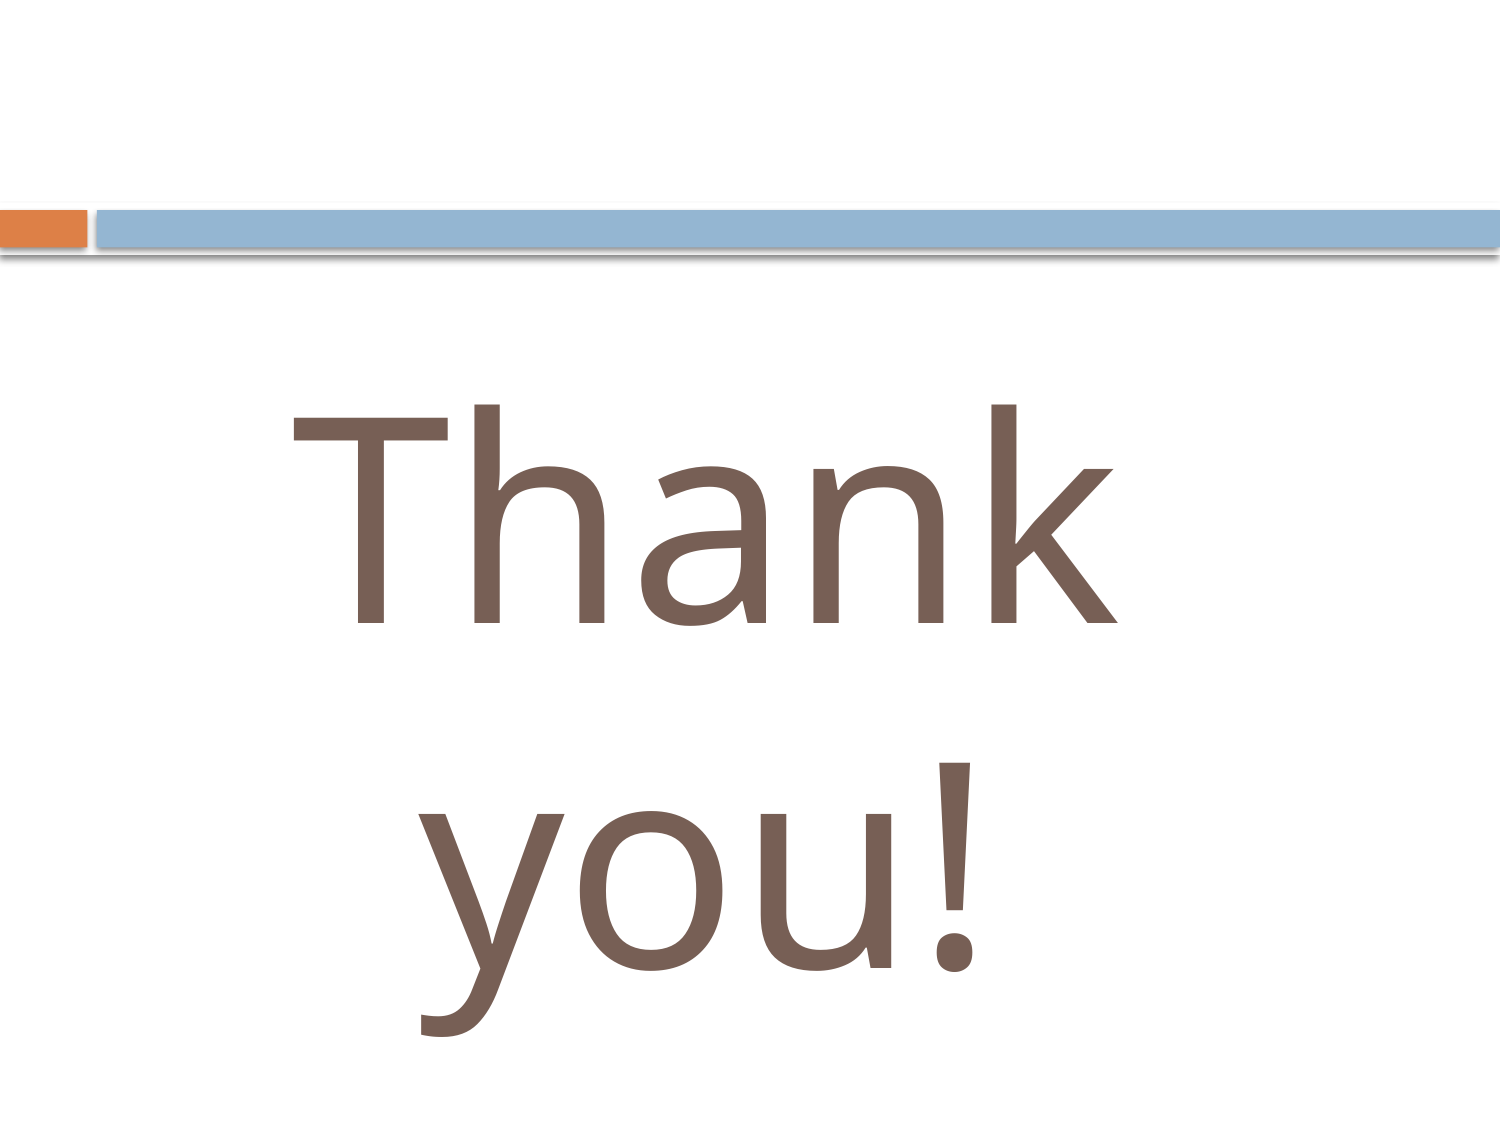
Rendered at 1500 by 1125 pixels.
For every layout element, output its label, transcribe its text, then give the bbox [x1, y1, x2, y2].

title Thank you! [37, 600, 1375, 763]
